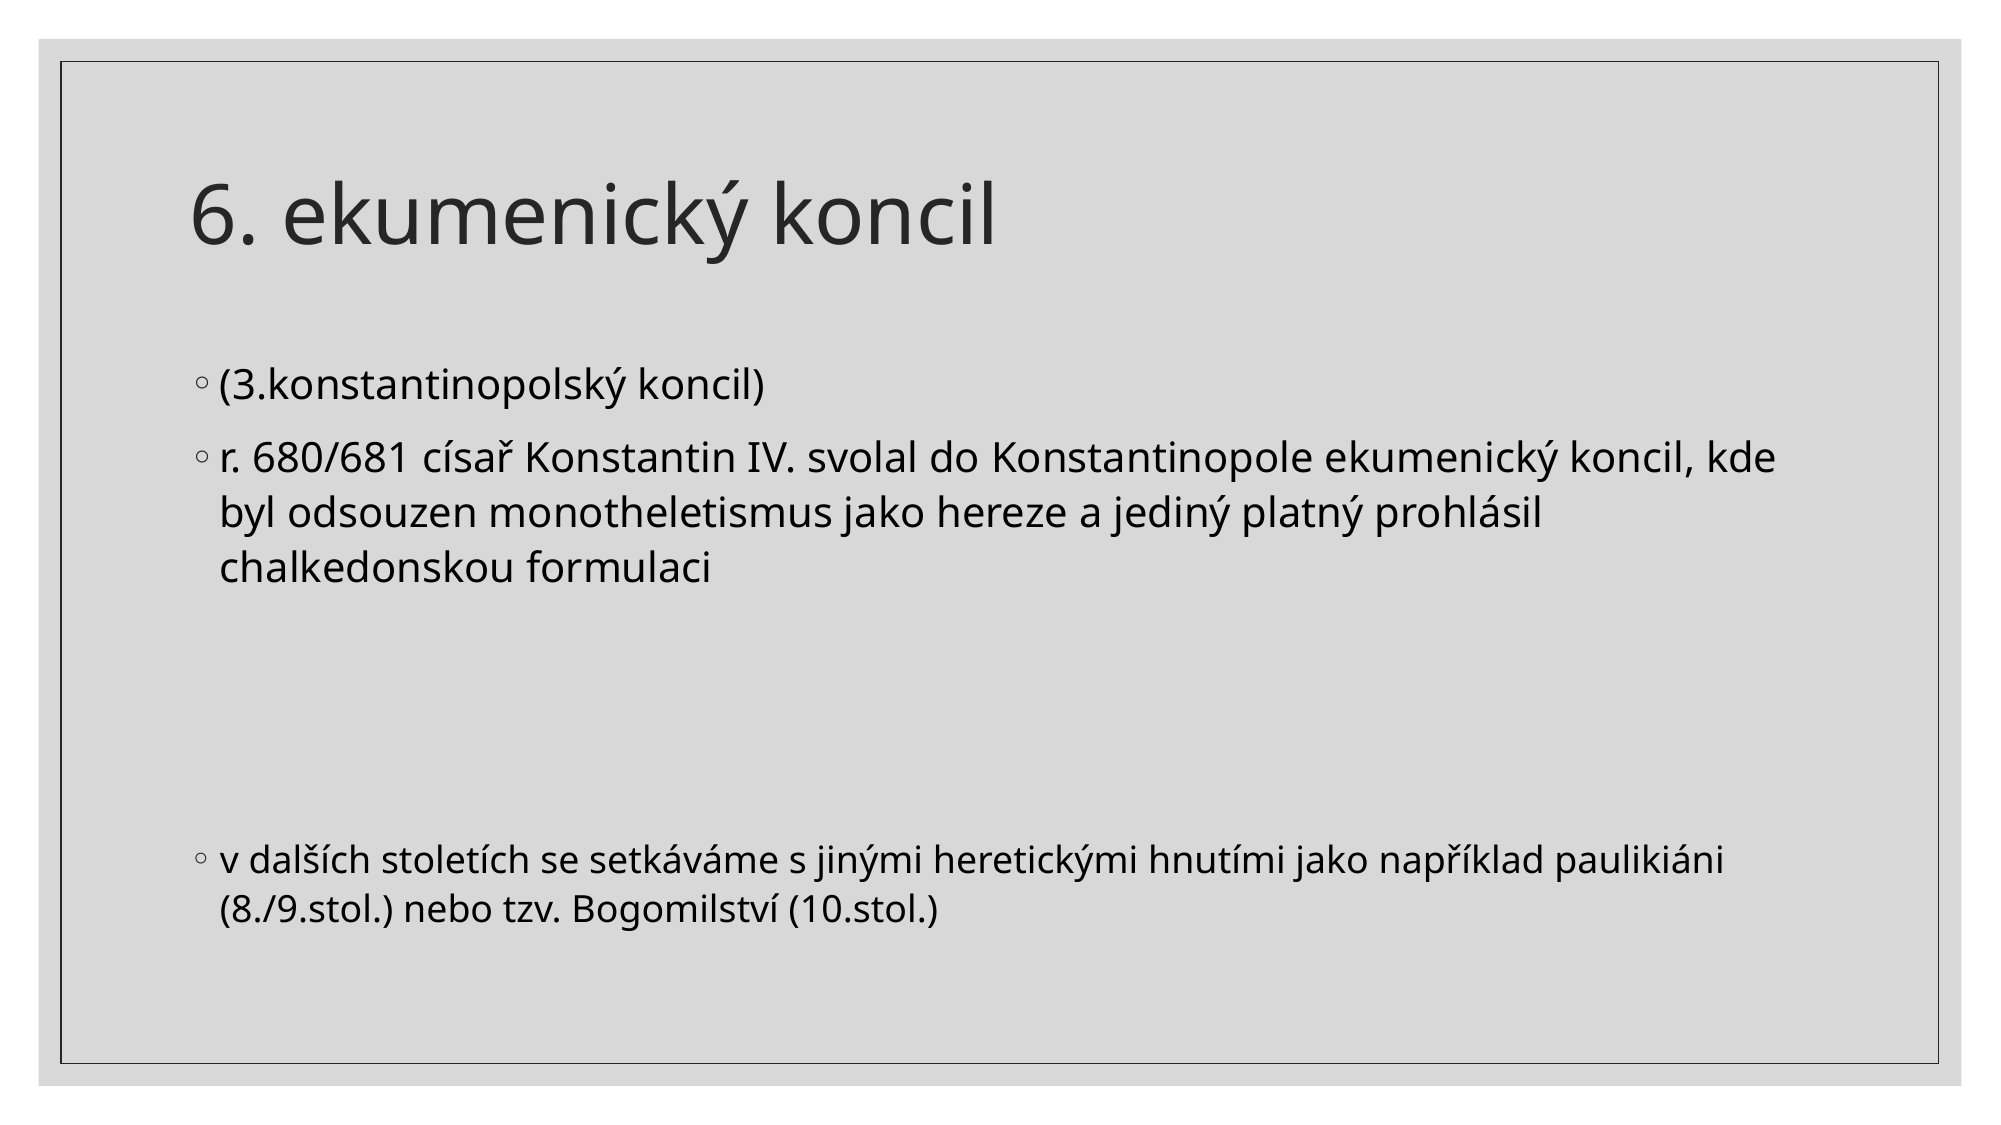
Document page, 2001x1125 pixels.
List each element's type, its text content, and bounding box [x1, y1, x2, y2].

list (3.konstantinopolský koncil) r. 680/681 císař Konstantin IV. svolal do Konstantinopole ekumenický koncil, kde byl odsouzen monotheletismus jako hereze a jediný platný prohlásil chalkedonskou formulaci v dalších stoletích se setkáváme s jinými heretickými hnutími jako například paulikiáni (8./9.stol.) nebo tzv. Bogomilství (10.stol.) [174, 345, 1825, 977]
title 6. ekumenický koncil [174, 105, 1825, 331]
